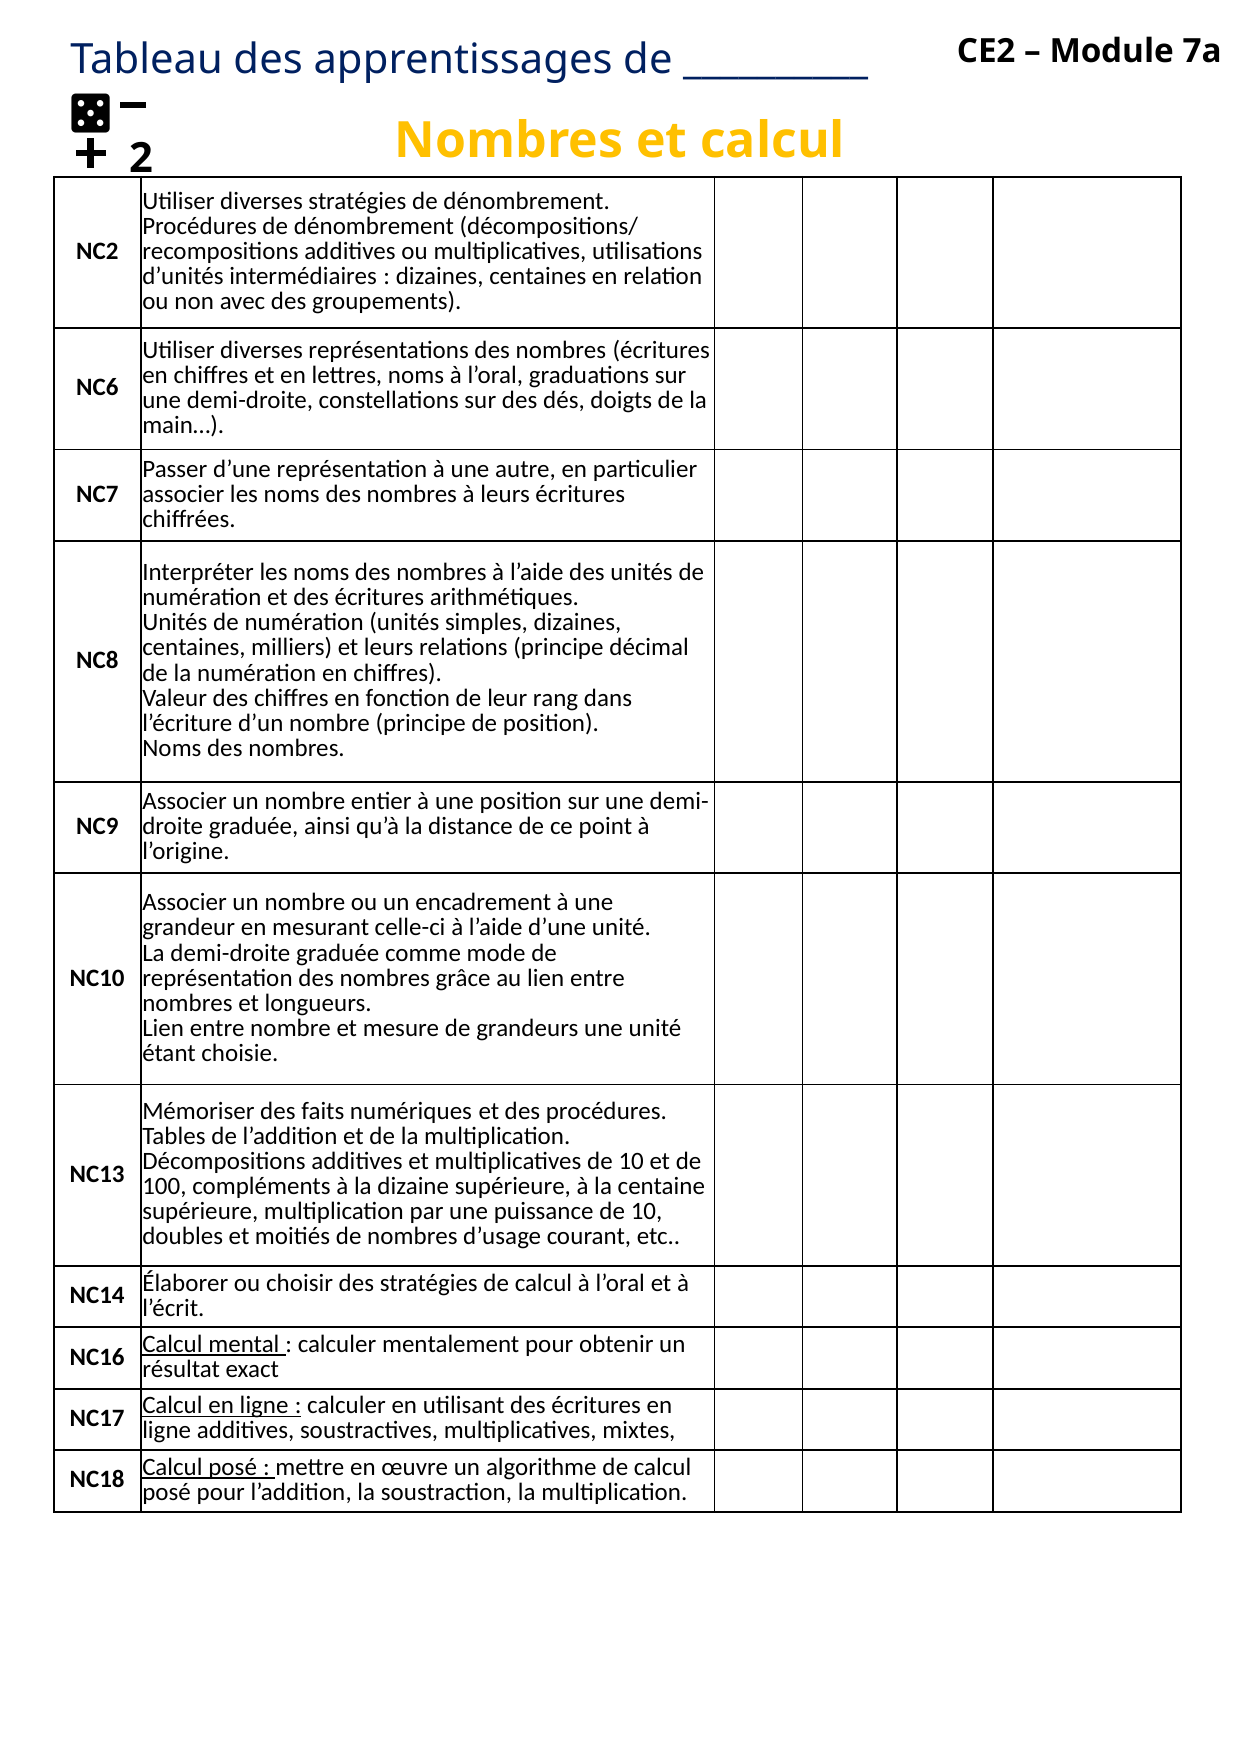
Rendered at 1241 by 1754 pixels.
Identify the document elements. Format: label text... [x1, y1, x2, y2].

table_cell NC6 [55, 329, 140, 449]
table_cell [715, 874, 802, 1084]
table_cell [994, 783, 1180, 872]
table_cell Utiliser diverses représentations des nombres (écritures en chiffres et en lettres, noms à l’oral, graduations sur une demi-droite, constellations sur des dés, doigts de la main…). [142, 329, 714, 449]
table_cell Passer d’une représentation à une autre, en particulier associer les noms des nombres à leurs écritures chiffrées. [142, 450, 714, 540]
text_box Tableau des apprentissages de __________ [0, 0, 1090, 90]
table_cell [803, 542, 896, 781]
table_cell [715, 1085, 802, 1265]
table_cell [803, 1451, 896, 1511]
table_cell [994, 542, 1180, 781]
table_cell Associer un nombre ou un encadrement à une grandeur en mesurant celle-ci à l’aide d’une unité. La demi-droite graduée comme mode de représentation des nombres grâce au lien entre nombres et longueurs. Lien entre nombre et mesure de grandeurs une unité étant choisie. [142, 874, 714, 1084]
table_cell [898, 1390, 992, 1449]
text_box Nombres et calcul [158, 100, 1184, 176]
table_cell NC13 [55, 1085, 140, 1265]
table_cell [803, 1267, 896, 1326]
table_cell [803, 329, 896, 449]
table_cell [803, 874, 896, 1084]
table_cell [994, 1390, 1180, 1449]
table_cell [994, 1085, 1180, 1265]
table_cell [715, 1451, 802, 1511]
table_cell [715, 542, 802, 781]
table_cell [715, 1267, 802, 1326]
table_cell Interpréter les noms des nombres à l’aide des unités de numération et des écritures arithmétiques. Unités de numération (unités simples, dizaines, centaines, milliers) et leurs relations (principe décimal de la numération en chiffres). Valeur des chiffres en fonction de leur rang dans l’écriture d’un nombre (principe de position). Noms des nombres. [142, 542, 714, 781]
table_header [715, 178, 802, 327]
table_cell Calcul en ligne : calculer en utilisant des écritures en ligne additives, soustractives, multiplicatives, mixtes, [142, 1390, 714, 1449]
table_cell [715, 329, 802, 449]
table_cell Mémoriser des faits numériques et des procédures. Tables de l’addition et de la multiplication. Décompositions additives et multiplicatives de 10 et de 100, compléments à la dizaine supérieure, à la centaine supérieure, multiplication par une puissance de 10, doubles et moitiés de nombres d’usage courant, etc.. [142, 1085, 714, 1265]
table_cell [994, 1328, 1180, 1388]
table_cell [898, 1267, 992, 1326]
table_cell NC16 [55, 1328, 140, 1388]
table_cell [994, 874, 1180, 1084]
table_cell [715, 1328, 802, 1388]
table_cell [803, 450, 896, 540]
table_header [994, 178, 1180, 327]
table_cell [994, 329, 1180, 449]
table_cell [898, 1085, 992, 1265]
table_cell [898, 783, 992, 872]
text_box CE2 – Module 7a [1090, 21, 1241, 77]
table_cell [803, 1085, 896, 1265]
table_cell [803, 1390, 896, 1449]
table_cell [994, 450, 1180, 540]
table_cell [803, 783, 896, 872]
text_box Nombres et calcul [56, 100, 65, 176]
table_cell [898, 1328, 992, 1388]
table_cell NC14 [55, 1267, 140, 1326]
table_cell [898, 542, 992, 781]
table_header Utiliser diverses stratégies de dénombrement. Procédures de dénombrement (décompositions/ recompositions additives ou multiplicatives, utilisations d’unités intermédiaires : dizaines, centaines en relation ou non avec des groupements). [142, 178, 714, 327]
table_cell [994, 1267, 1180, 1326]
table_cell [803, 1328, 896, 1388]
table_header [803, 178, 896, 327]
table_cell NC10 [55, 874, 140, 1084]
table_cell NC7 [55, 450, 140, 540]
table_cell Calcul mental : calculer mentalement pour obtenir un résultat exact [142, 1328, 714, 1388]
table_cell [715, 783, 802, 872]
table_cell [898, 450, 992, 540]
table_cell NC18 [55, 1451, 140, 1511]
table_cell [715, 450, 802, 540]
table_header NC2 [55, 178, 140, 327]
table_cell [715, 1390, 802, 1449]
table_cell [898, 1451, 992, 1511]
table_cell [898, 329, 992, 449]
table_cell Élaborer ou choisir des stratégies de calcul à l’oral et à l’écrit. [142, 1267, 714, 1326]
table_header [898, 178, 992, 327]
table_cell [994, 1451, 1180, 1511]
table_cell Calcul posé : mettre en œuvre un algorithme de calcul posé pour l’addition, la soustraction, la multiplication. [142, 1451, 714, 1511]
table_cell NC9 [55, 783, 140, 872]
table_cell NC17 [55, 1390, 140, 1449]
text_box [65, 87, 158, 190]
table_cell Associer un nombre entier à une position sur une demi-droite graduée, ainsi qu’à la distance de ce point à l’origine. [142, 783, 714, 872]
table_cell [898, 874, 992, 1084]
table_cell NC8 [55, 542, 140, 781]
